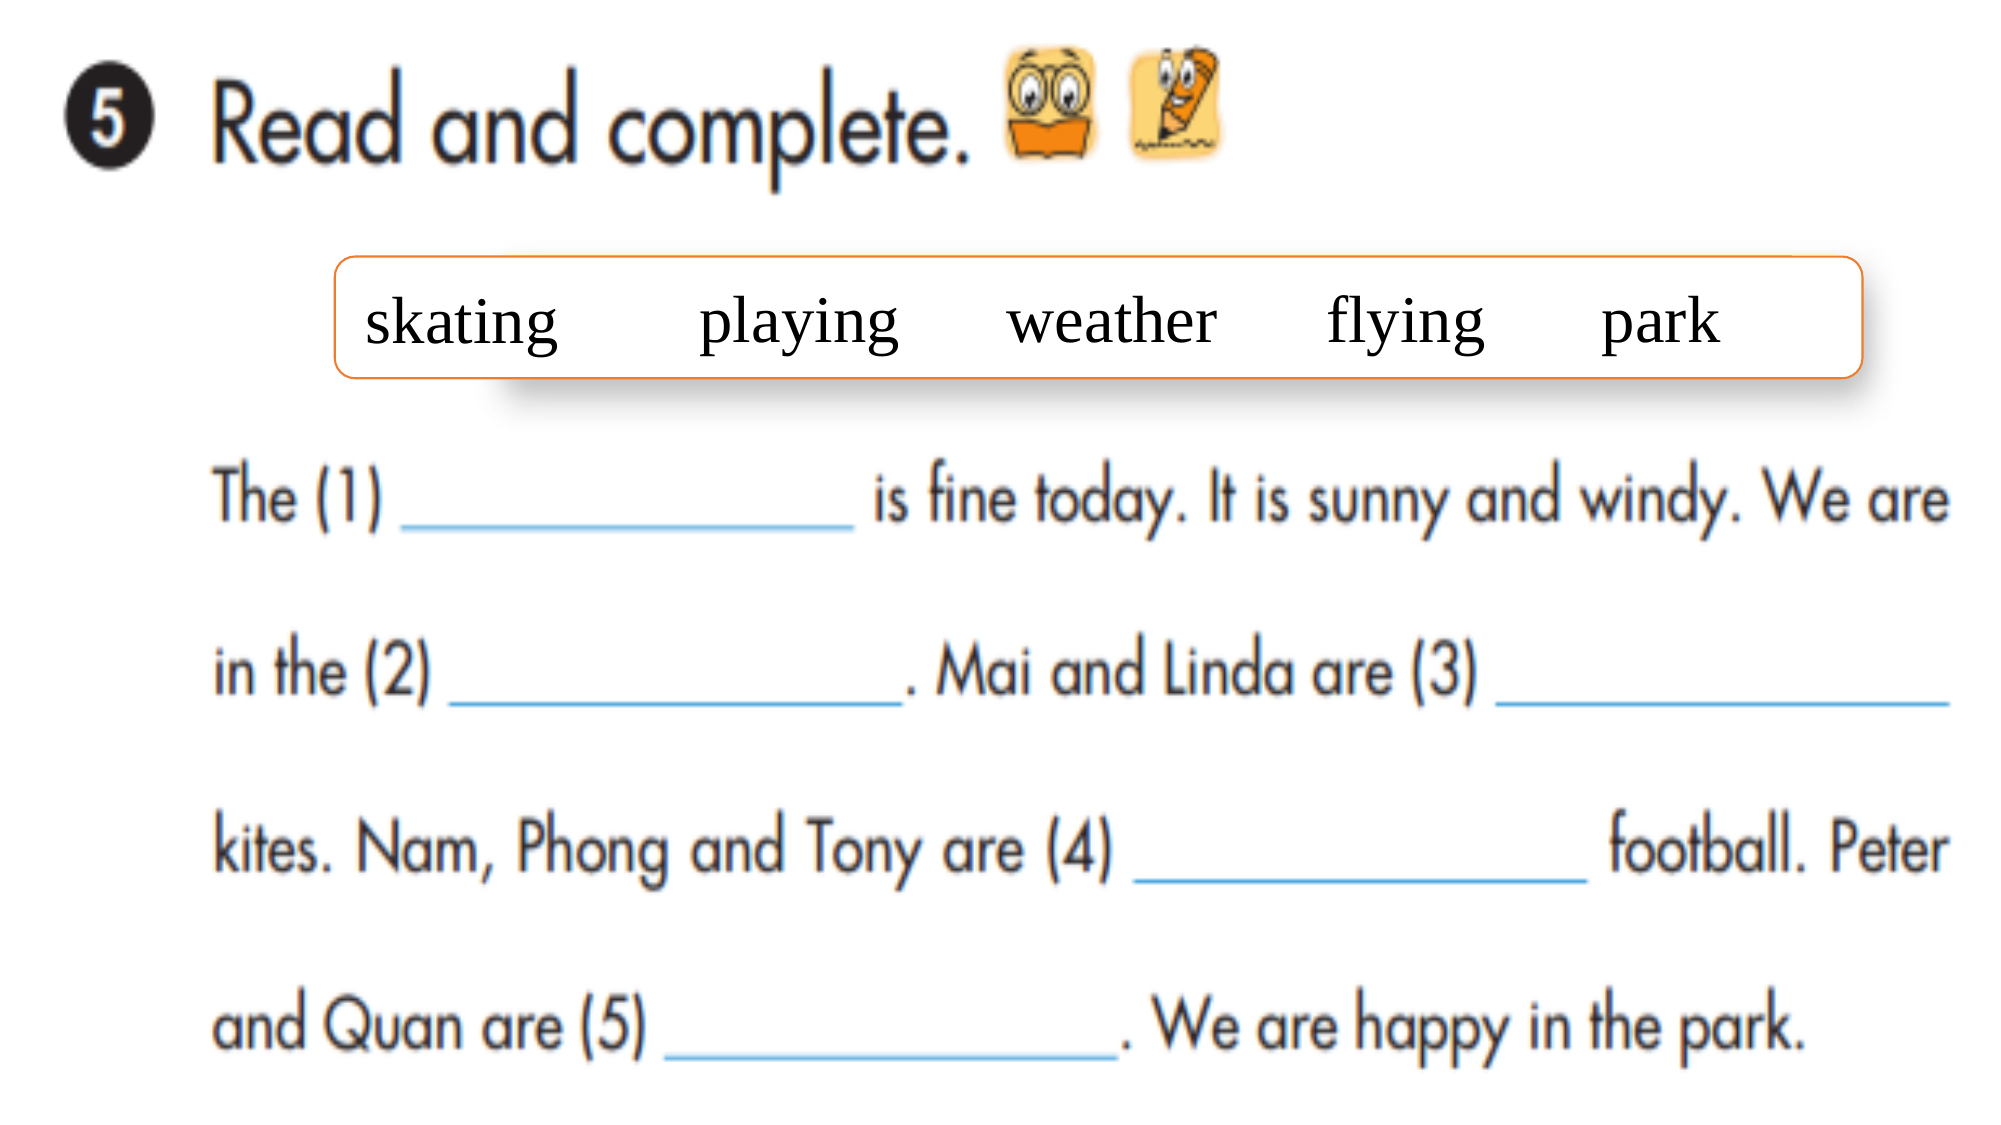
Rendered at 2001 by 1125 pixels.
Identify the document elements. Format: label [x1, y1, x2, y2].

list [0, 0, 2000, 1125]
